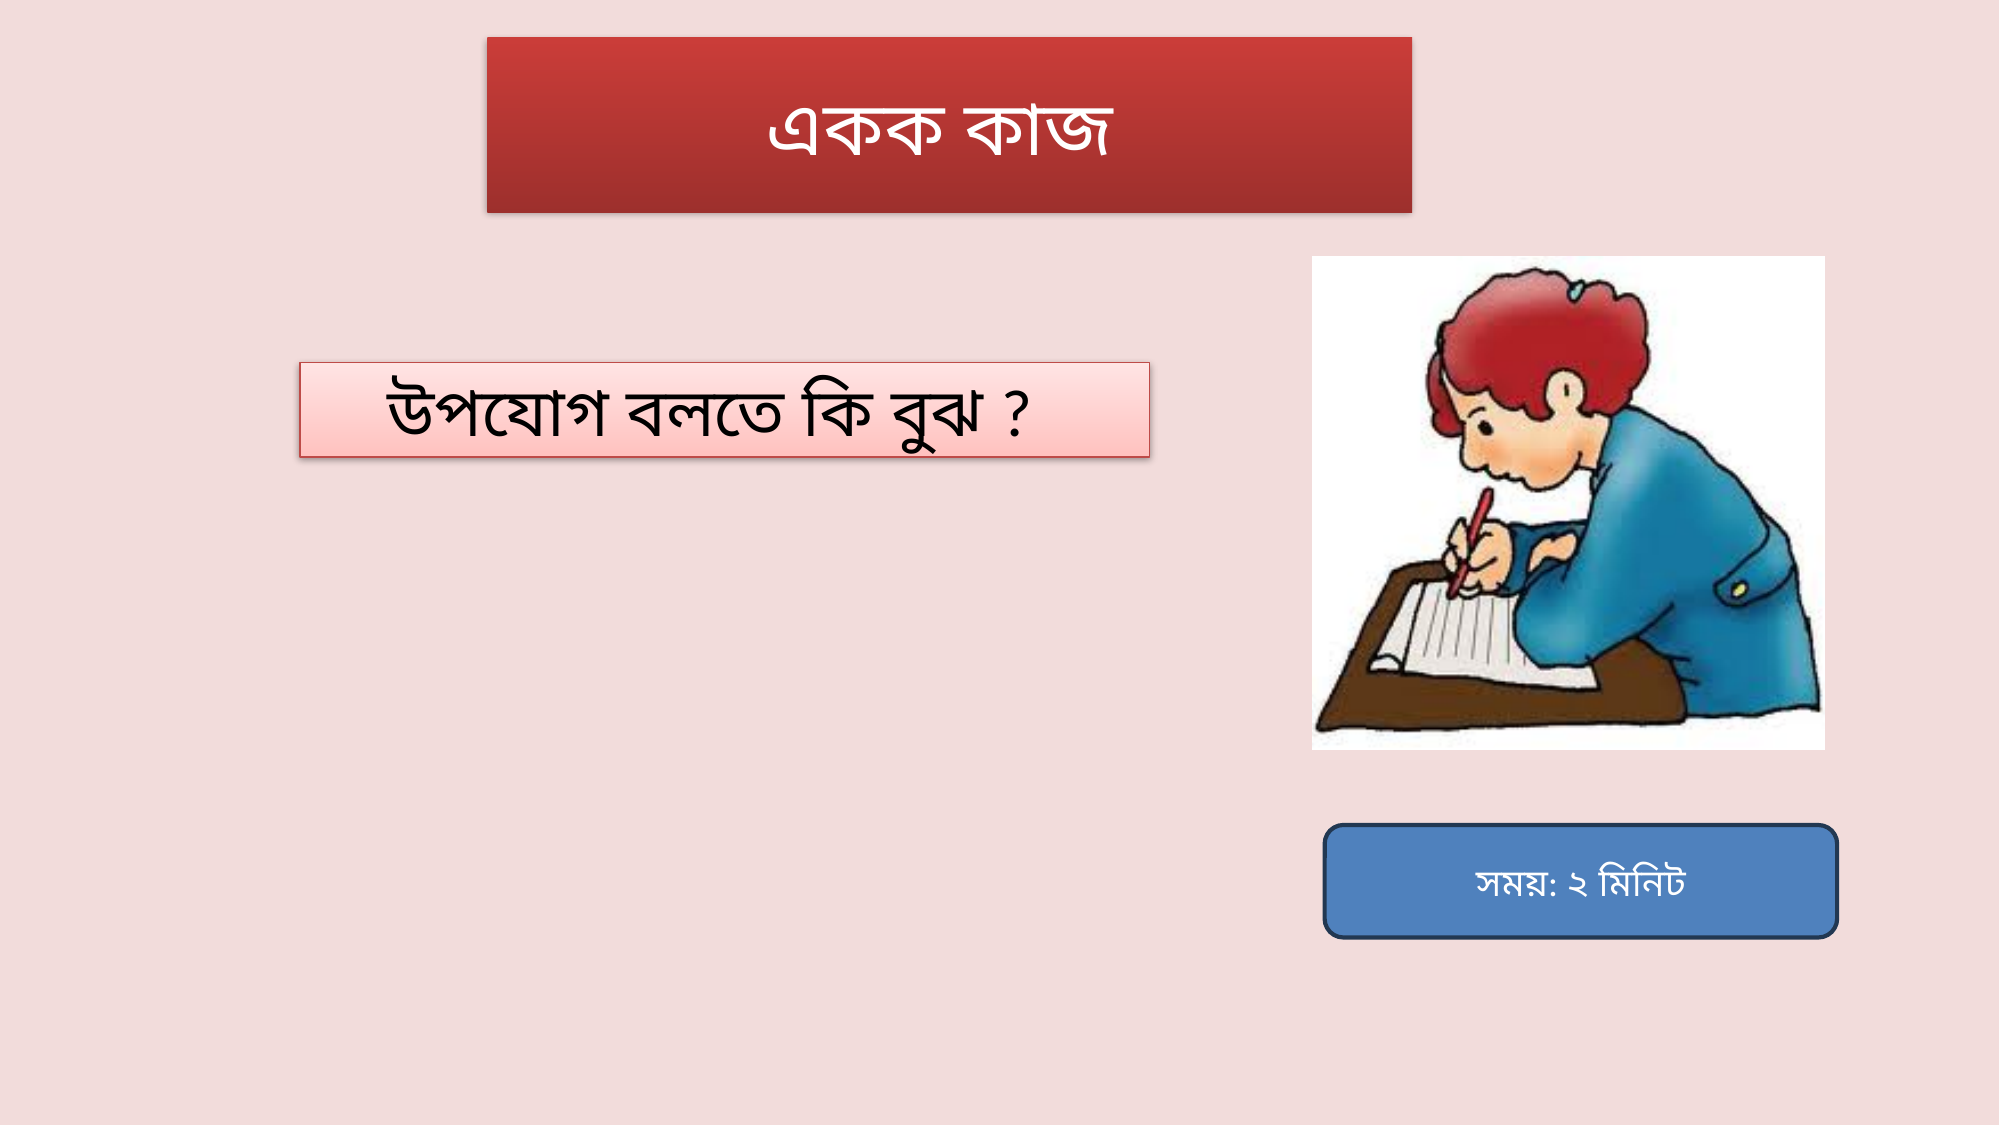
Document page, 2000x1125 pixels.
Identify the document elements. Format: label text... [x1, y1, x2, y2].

picture [1311, 256, 1825, 751]
text_box একক কাজ [487, 37, 1413, 213]
text_box উপযোগ বলতে কি বুঝ ? [299, 362, 1150, 458]
text_box সময়: ২ মিনিট [1322, 822, 1840, 940]
